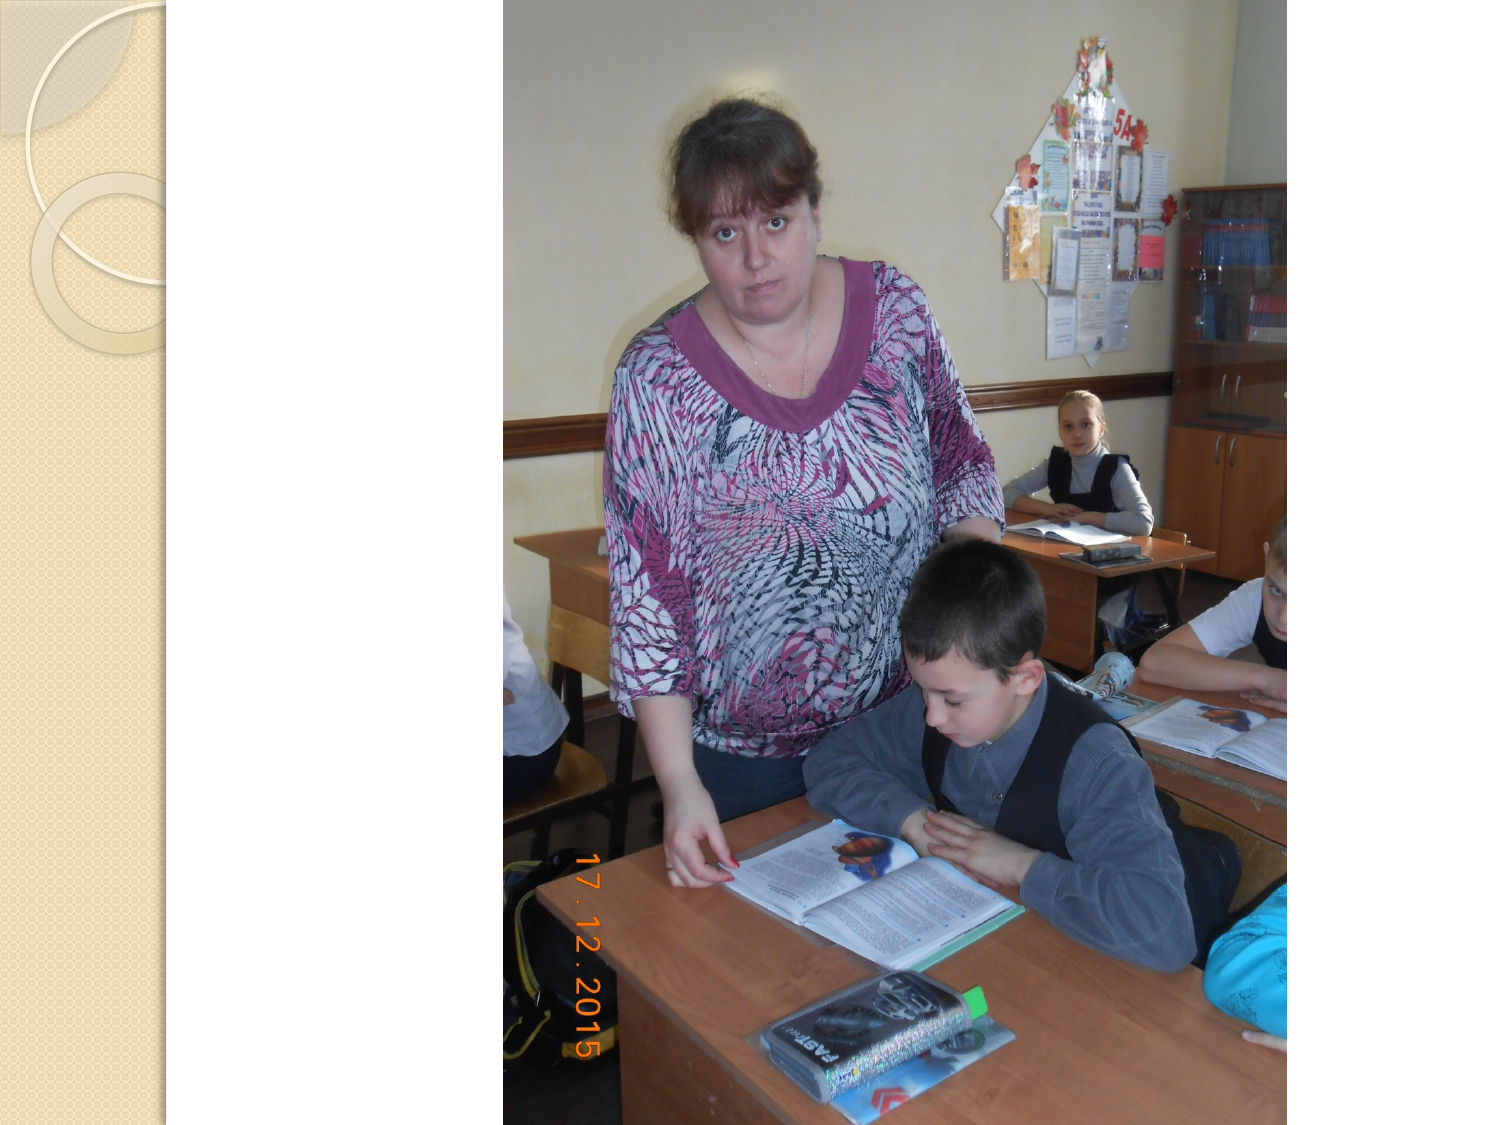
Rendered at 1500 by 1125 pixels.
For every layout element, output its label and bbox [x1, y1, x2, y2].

list [503, 0, 1287, 1125]
